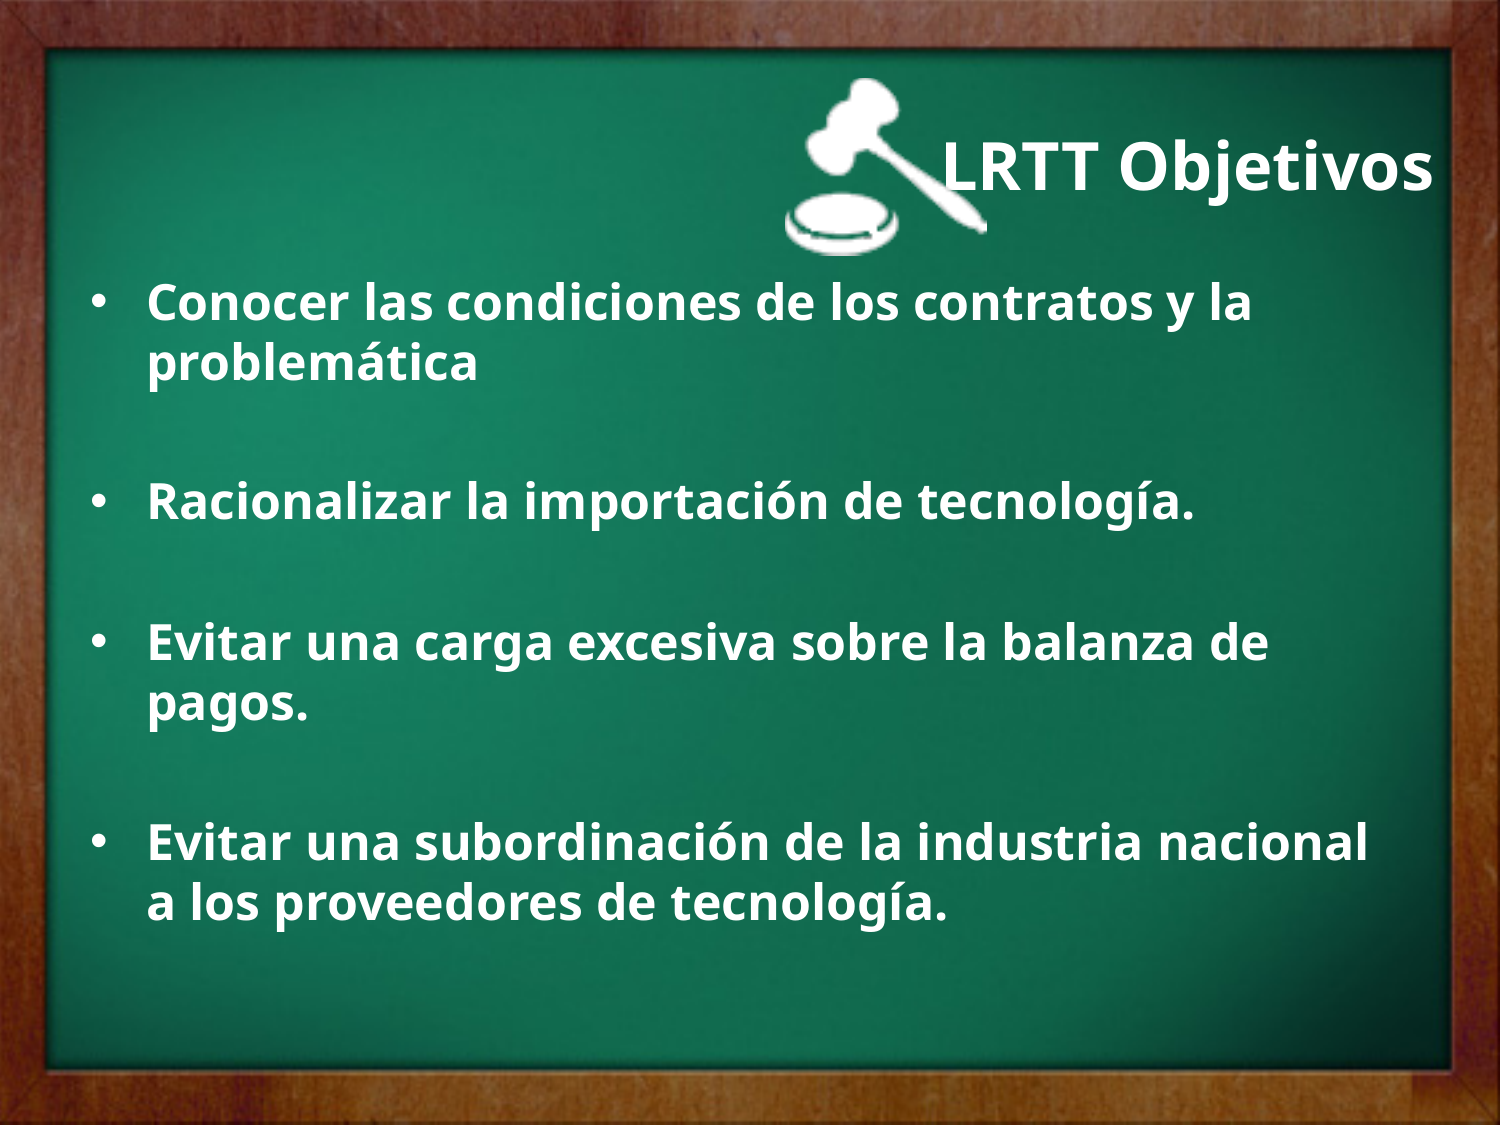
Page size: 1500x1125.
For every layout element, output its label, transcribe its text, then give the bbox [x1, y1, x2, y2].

list Conocer las condiciones de los contratos y la problemática Racionalizar la importación de tecnología. Evitar una carga excesiva sobre la balanza de pagos. Evitar una subordinación de la industria nacional a los proveedores de tecnología. [75, 262, 1425, 1005]
picture [0, 0, 1500, 1125]
text_box LRTT Objetivos [99, 70, 1450, 258]
